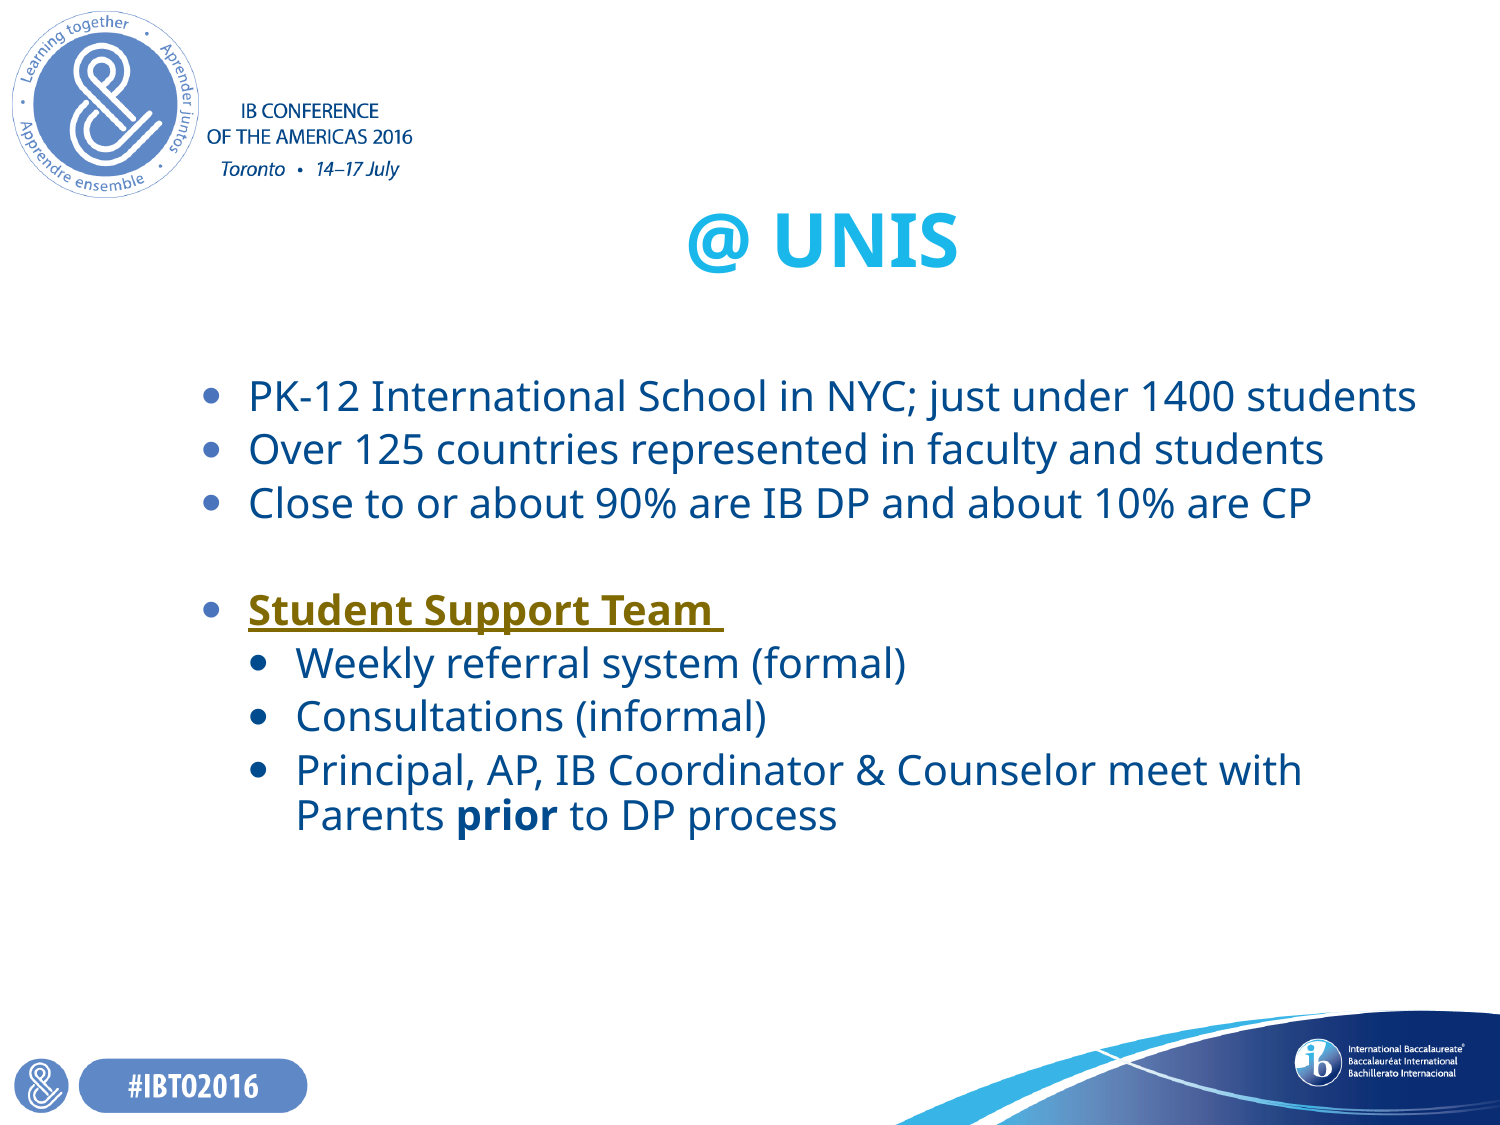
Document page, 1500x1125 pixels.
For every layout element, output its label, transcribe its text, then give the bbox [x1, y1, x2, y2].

title @ UNIS [200, 203, 1425, 363]
list PK-12 International School in NYC; just under 1400 students Over 125 countries represented in faculty and students Close to or about 90% are IB DP and about 10% are CP Student Support Team Weekly referral system (formal) Consultations (informal) Principal, AP, IB Coordinator & Counselor meet with Parents prior to DP process [200, 375, 1425, 1016]
picture [0, 0, 1500, 1125]
